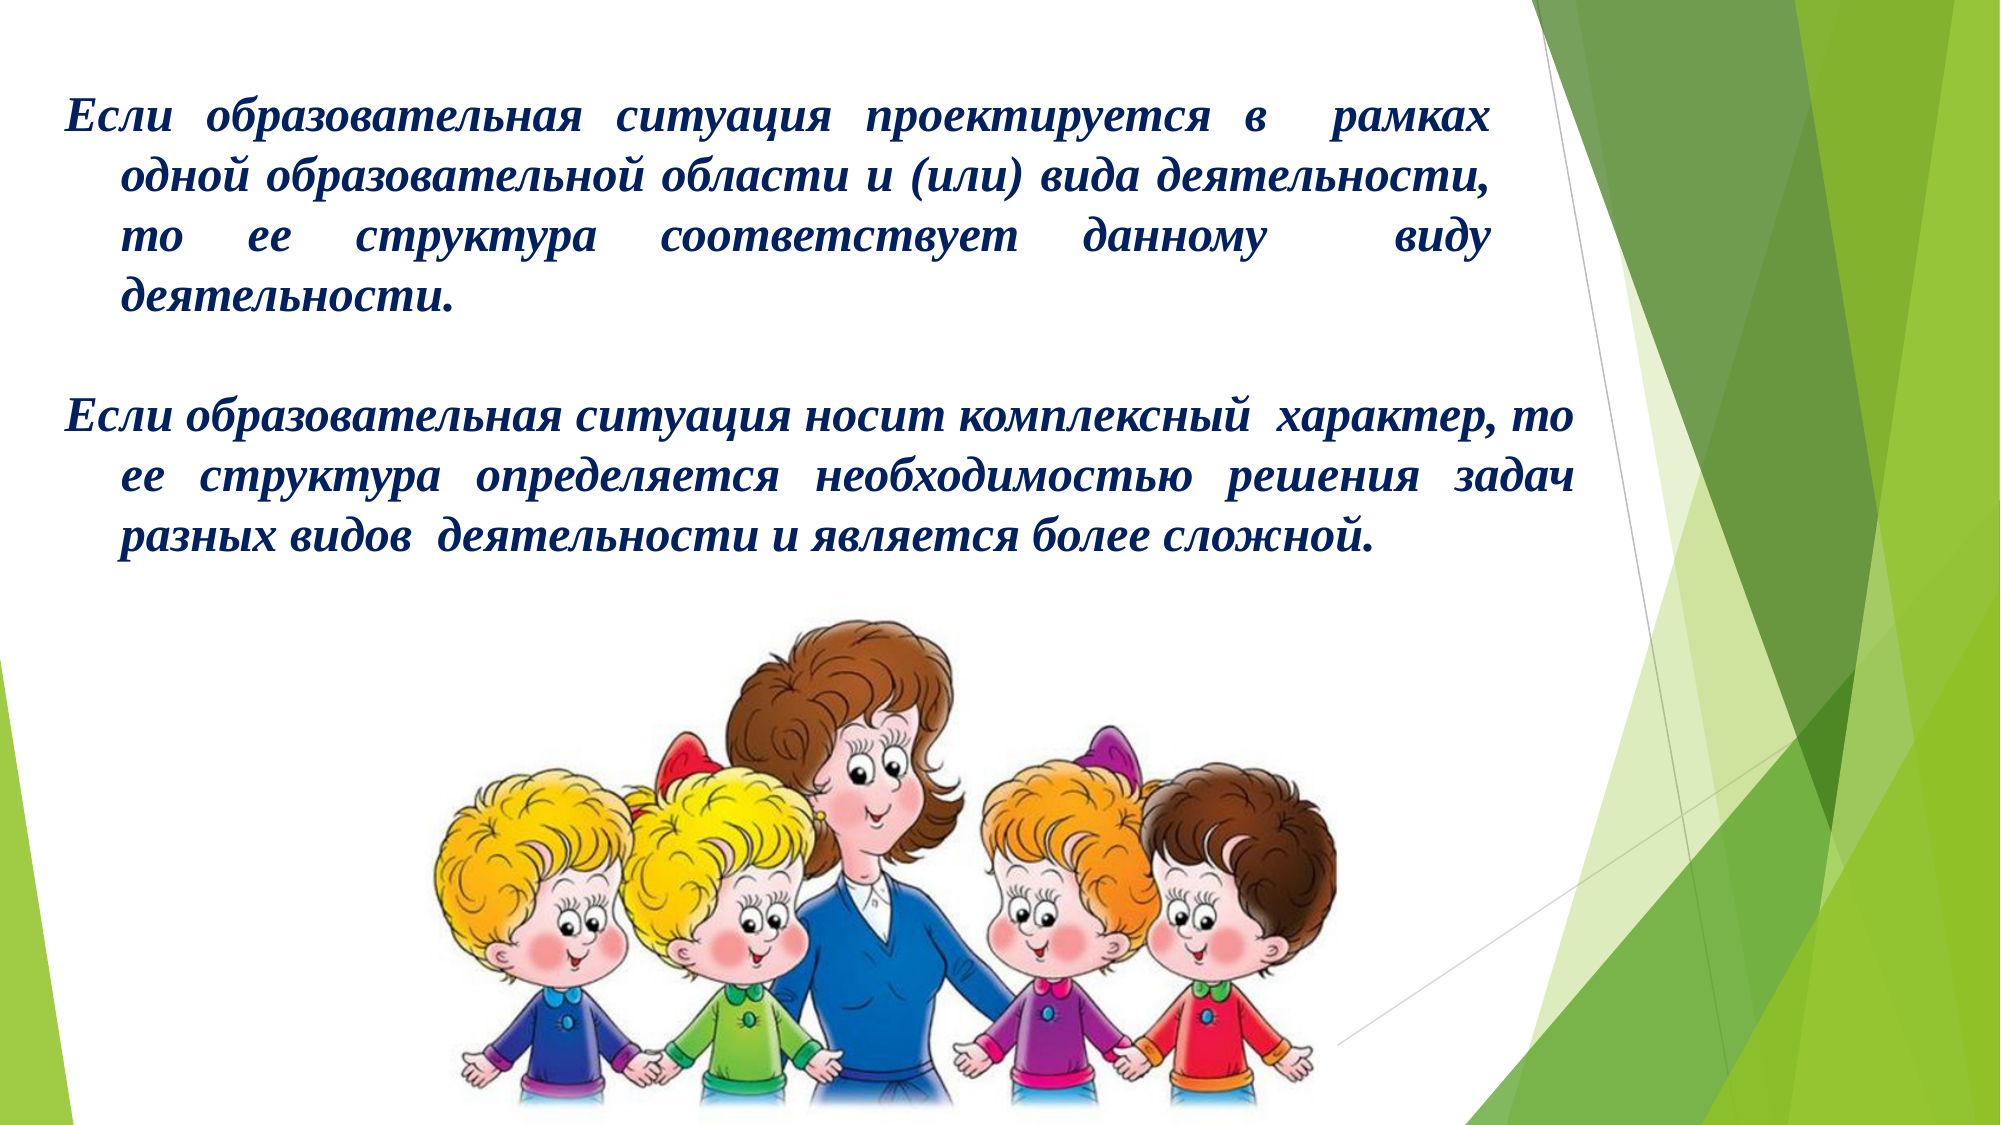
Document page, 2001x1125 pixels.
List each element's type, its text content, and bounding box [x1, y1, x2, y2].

text_box [0, 658, 74, 1125]
text_box Если образовательная ситуация проектируется в рамках одной образовательной области и (или) вида деятельности, то ее структура соответствует данному виду деятельности. Если образовательная ситуация носит комплексный характер, то ее структура определяется необходимостью решения задач разных видов деятельности и является более сложной. [62, 75, 1576, 562]
picture [424, 598, 1338, 1125]
